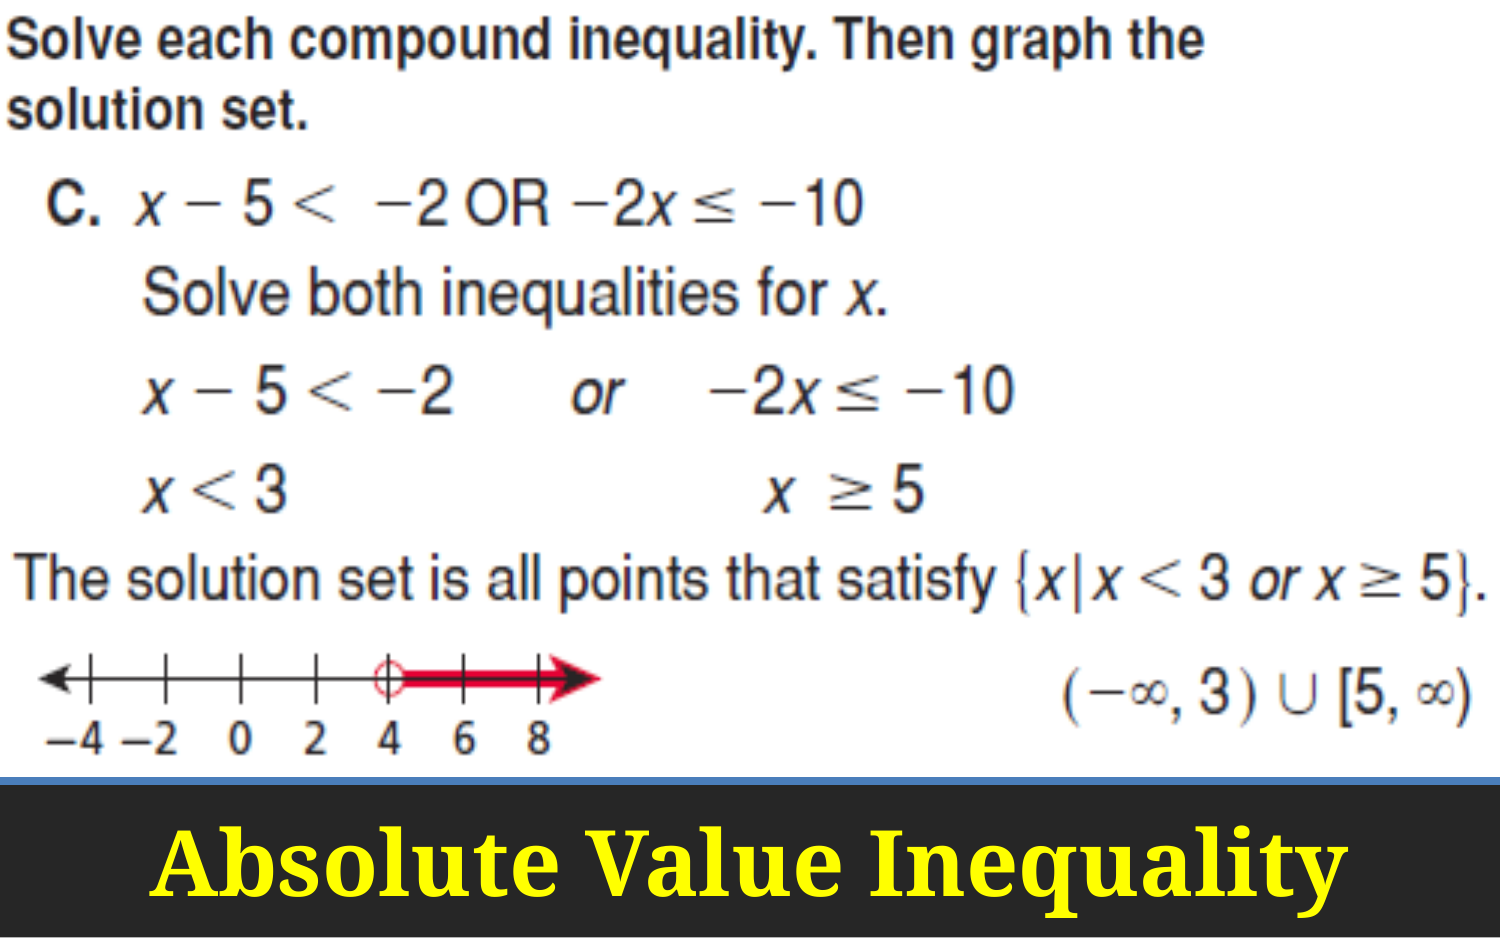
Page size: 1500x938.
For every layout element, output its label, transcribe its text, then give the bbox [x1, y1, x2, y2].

picture [0, 0, 1500, 769]
title Absolute Value Inequality [75, 781, 1425, 938]
